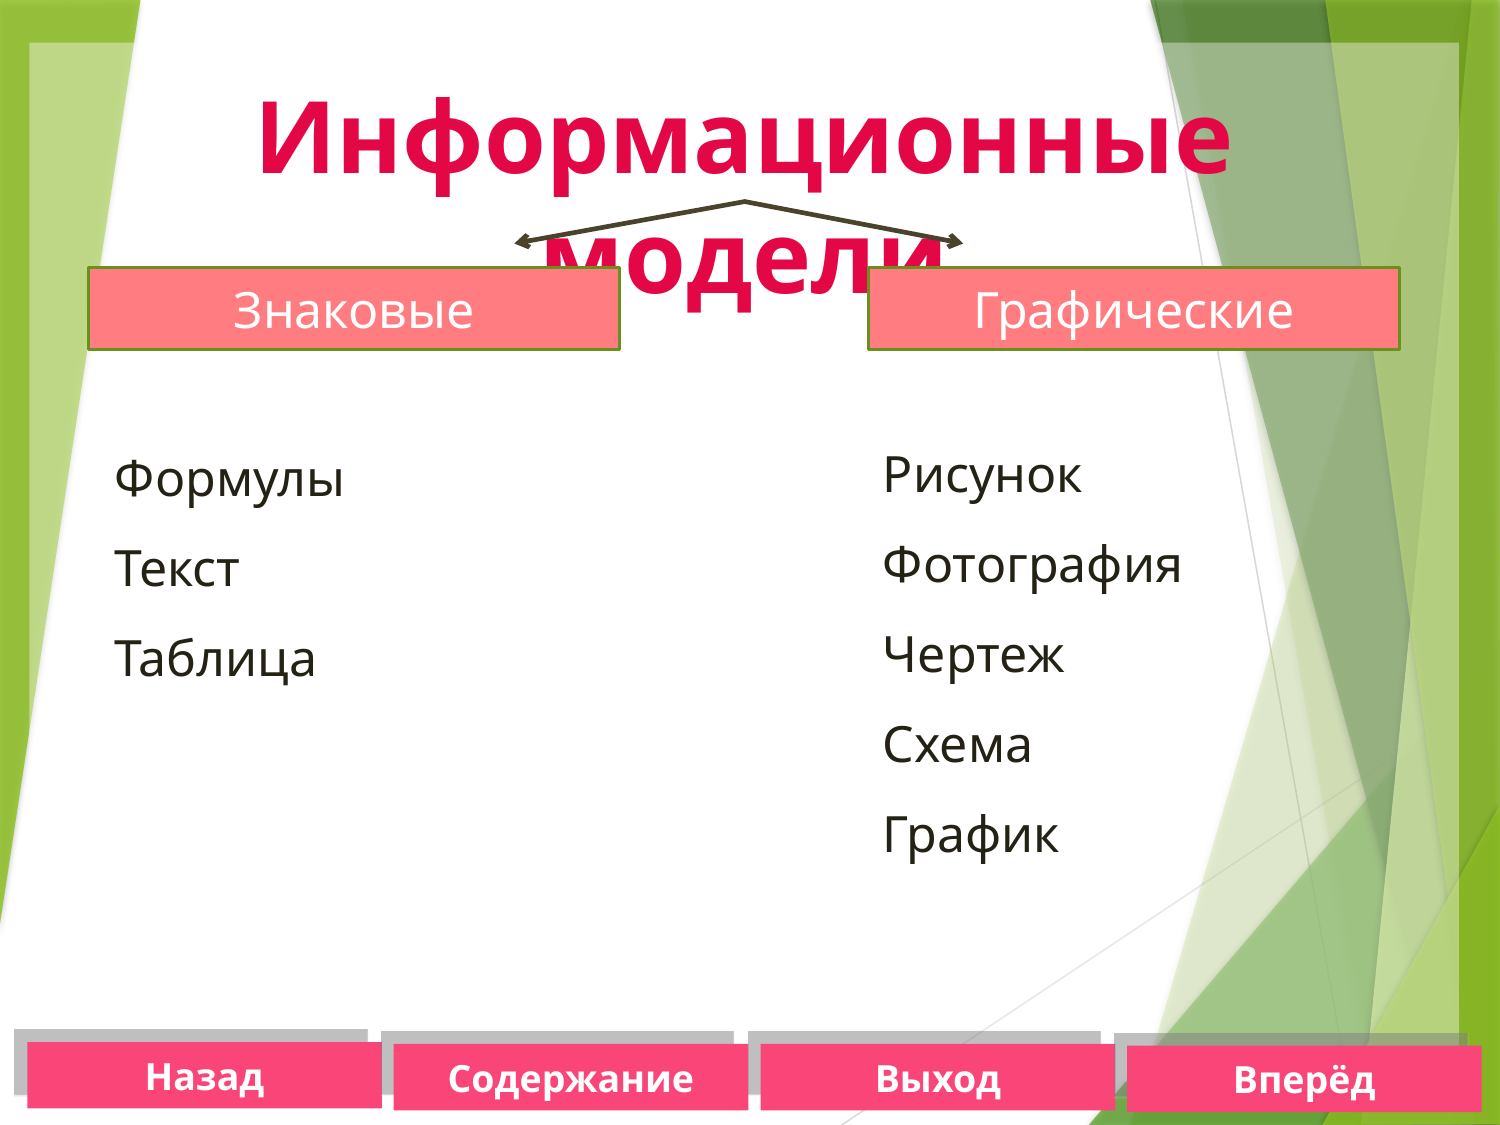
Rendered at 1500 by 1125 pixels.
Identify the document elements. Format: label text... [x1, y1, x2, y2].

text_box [513, 200, 744, 244]
text_box [29, 321, 1459, 1043]
text_box Содержание [393, 1043, 749, 1111]
text_box Информационные модели [29, 66, 1459, 321]
text_box Рисунок Фотография Чертеж Схема График [868, 405, 1339, 871]
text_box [744, 200, 964, 244]
text_box Формулы Текст Таблица [100, 408, 572, 694]
text_box Знаковые [87, 266, 621, 351]
text_box Назад [27, 1042, 382, 1109]
text_box Графические [867, 266, 1401, 351]
text_box [29, 42, 1459, 66]
text_box Выход [760, 1043, 1116, 1111]
text_box Вперёд [1127, 1045, 1482, 1113]
